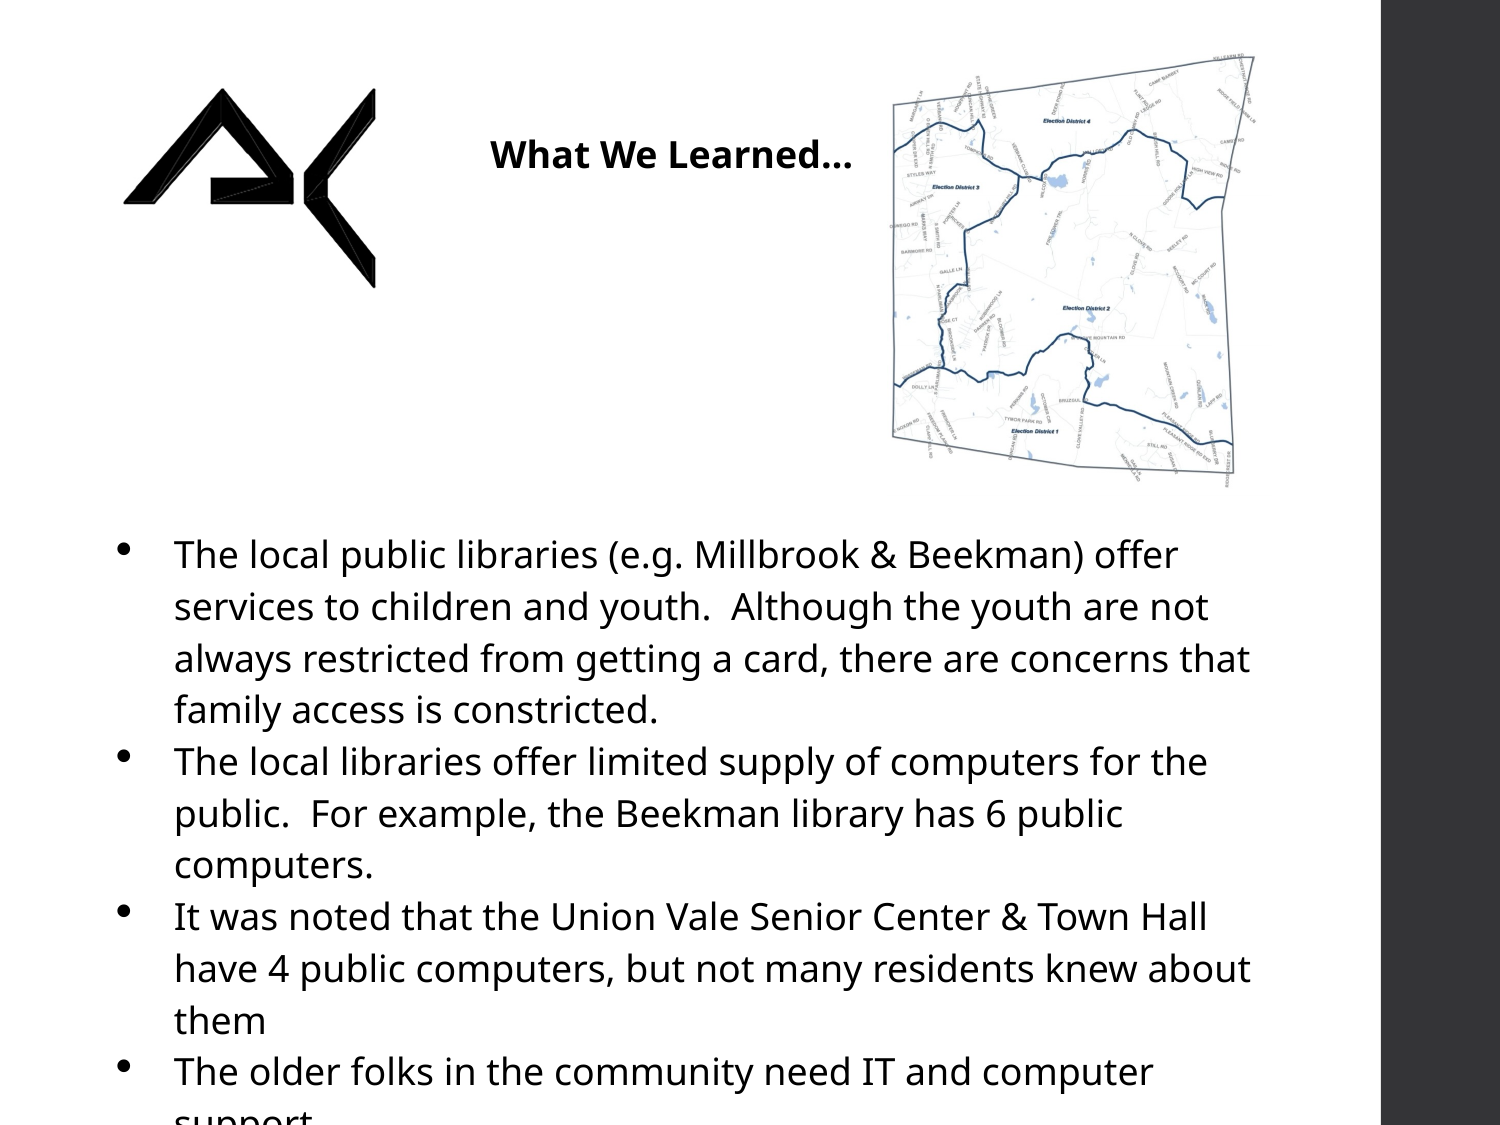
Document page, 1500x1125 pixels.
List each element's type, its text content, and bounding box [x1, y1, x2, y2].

text_box What We Learned… [475, 123, 879, 184]
picture [886, 46, 1272, 496]
picture [114, 79, 379, 294]
text_box The local public libraries (e.g. Millbrook & Beekman) offer services to children and youth. Although the youth are not always restricted from getting a card, there are concerns that family access is constricted. The local libraries offer limited supply of computers for the public. For example, the Beekman library has 6 public computers. It was noted that the Union Vale Senior Center & Town Hall have 4 public computers, but not many residents knew about them The older folks in the community need IT and computer support. The local libraries need funding to improve their spaces. [102, 516, 1306, 1125]
